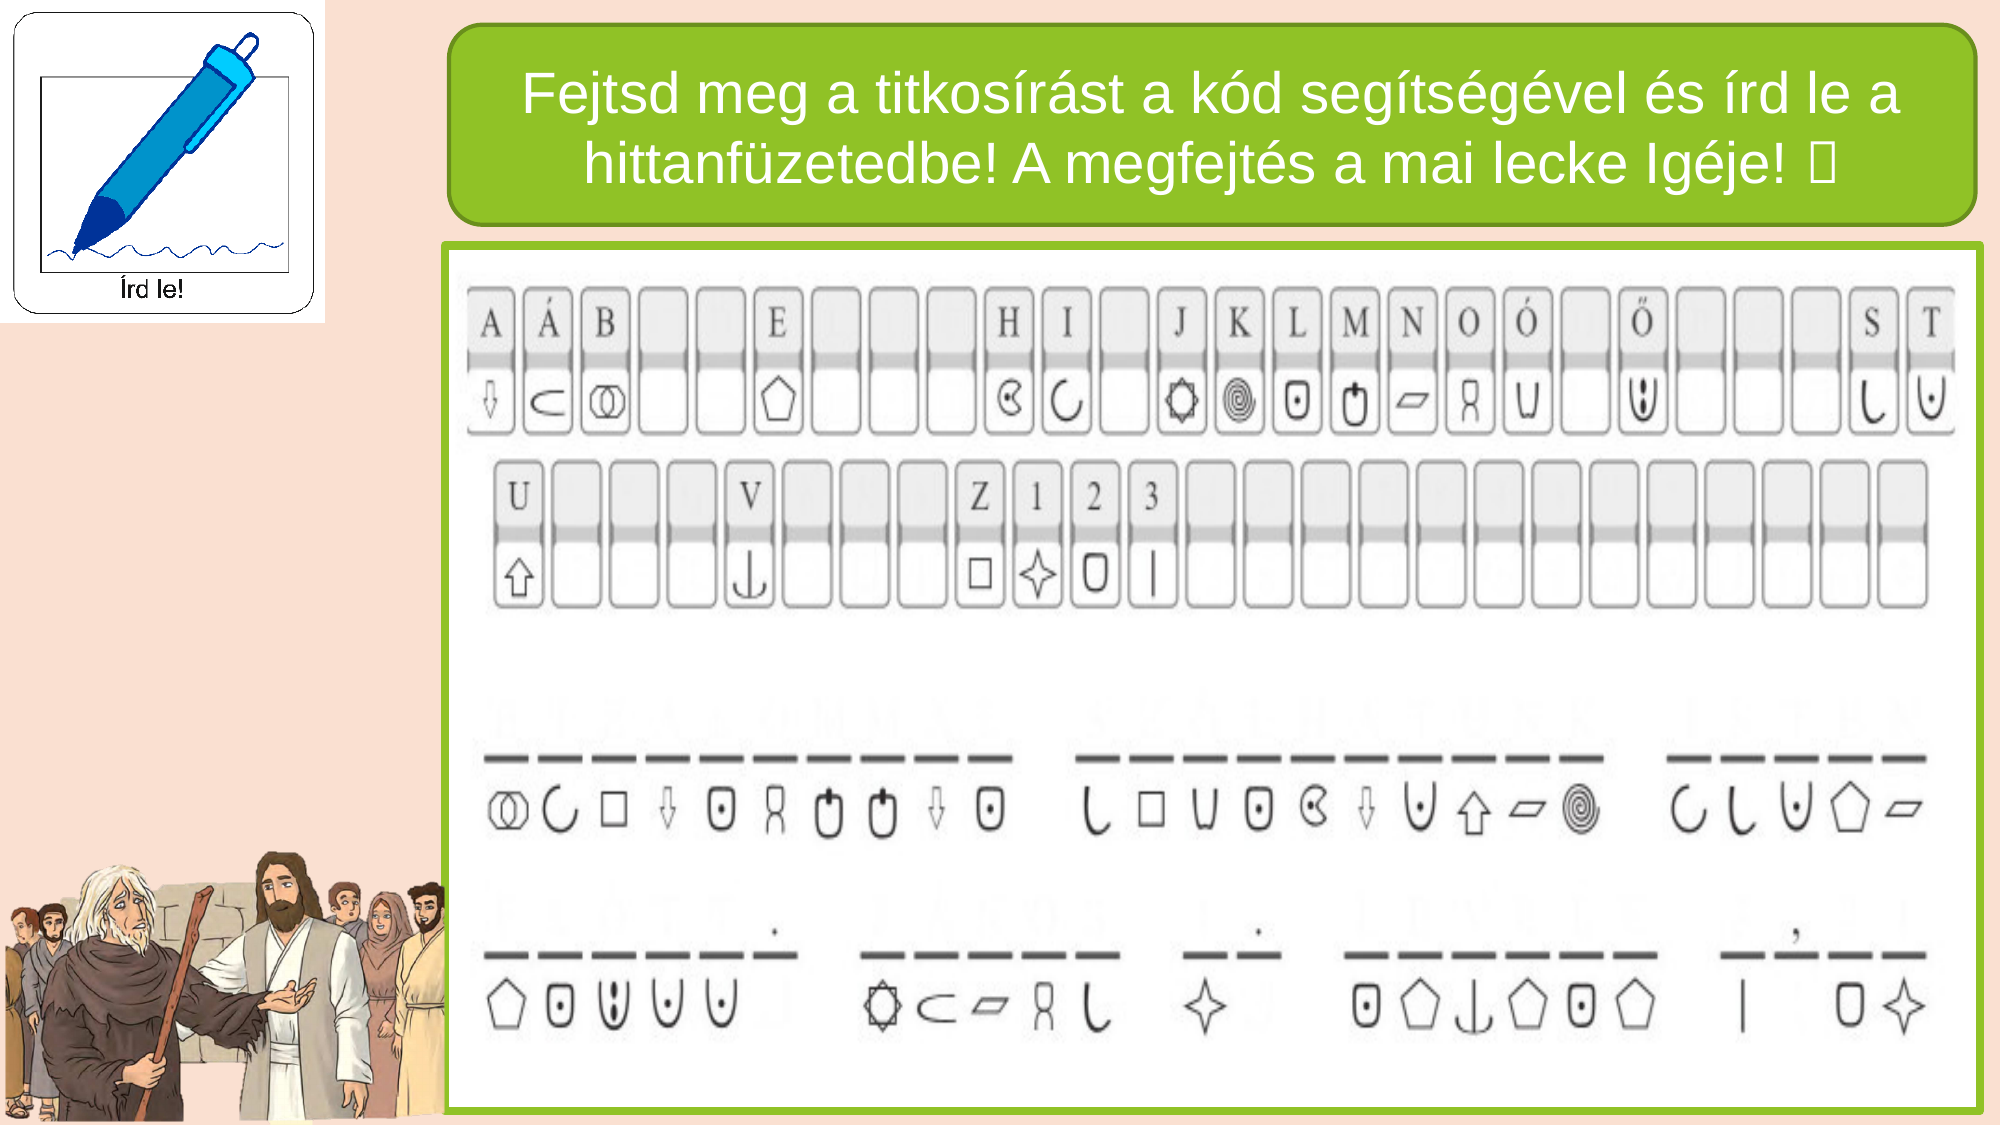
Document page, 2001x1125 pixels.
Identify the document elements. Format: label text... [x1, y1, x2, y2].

picture [0, 0, 325, 323]
picture [0, 249, 1976, 1125]
text_box Fejtsd meg a titkosírást a kód segítségével és írd le a hittanfüzetedbe! A megfejtés a mai lecke Igéje!  [446, 22, 1978, 227]
